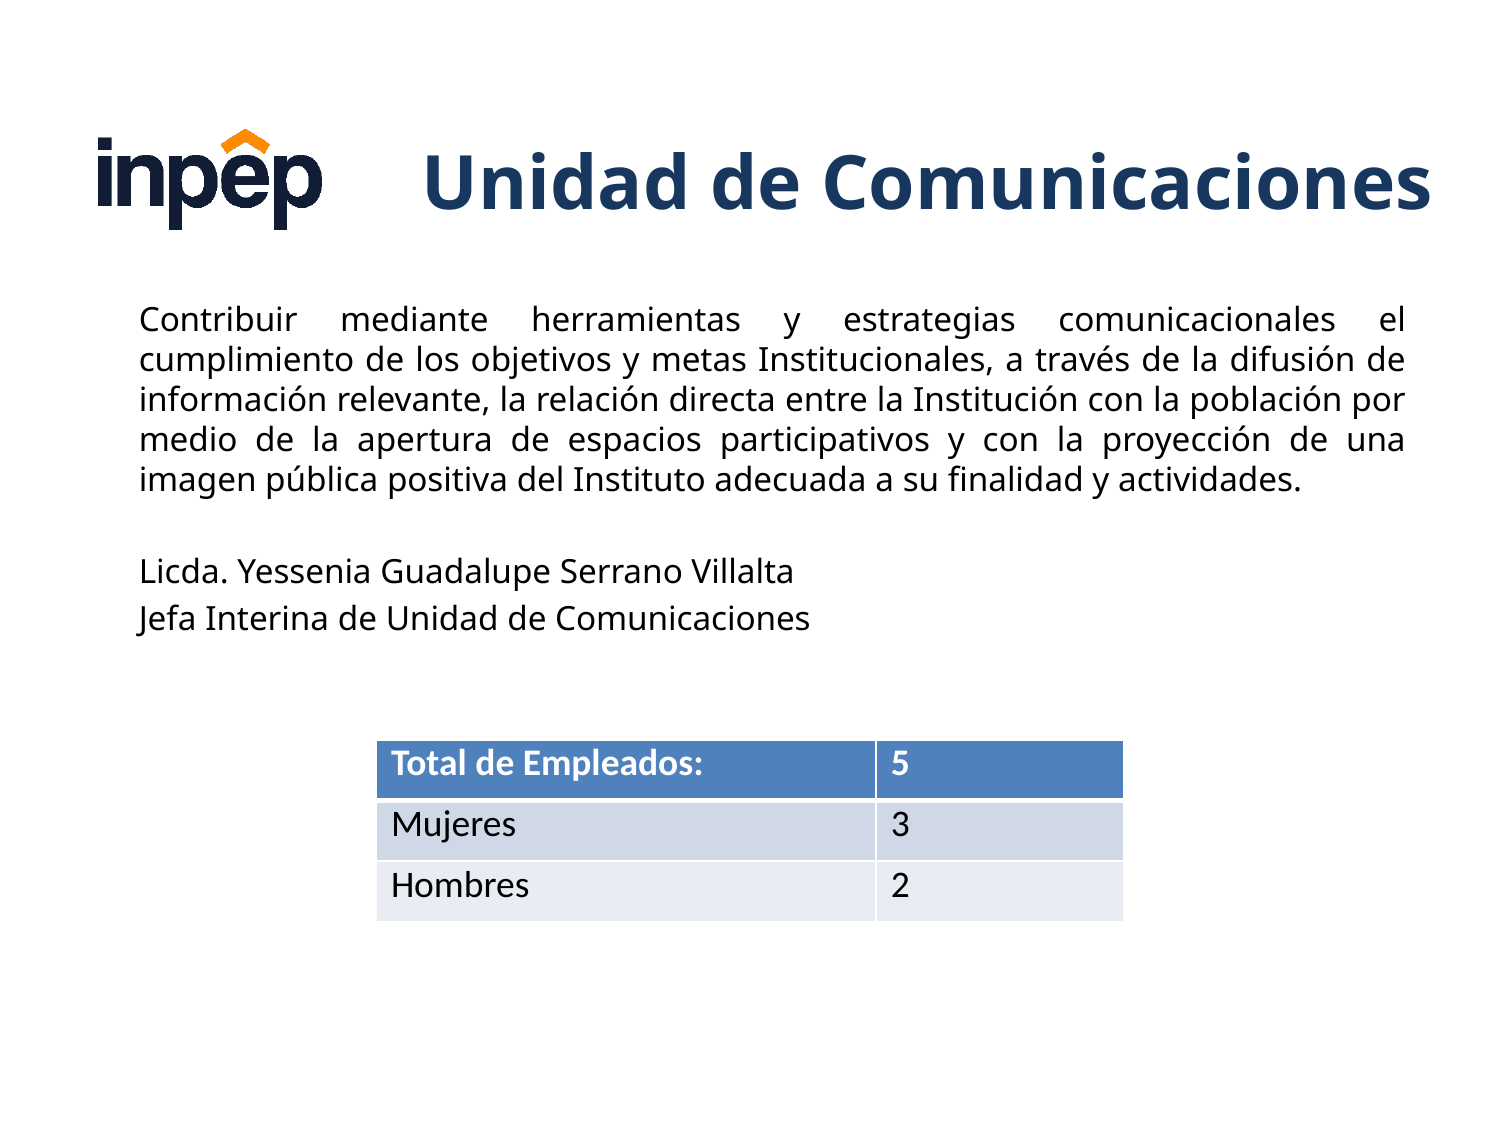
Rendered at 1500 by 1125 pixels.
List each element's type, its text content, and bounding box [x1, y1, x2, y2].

table_cell Mujeres [377, 803, 875, 860]
table_cell Hombres [377, 862, 875, 921]
table_cell 3 [877, 803, 1123, 860]
title Unidad de Comunicaciones [98, 85, 1449, 274]
list Contribuir mediante herramientas y estrategias comunicacionales el cumplimiento de los objetivos y metas Institucionales, a través de la difusión de información relevante, la relación directa entre la Institución con la población por medio de la apertura de espacios participativos y con la proyección de una imagen pública positiva del Instituto adecuada a su finalidad y actividades. Licda. Yessenia Guadalupe Serrano Villalta Jefa Interina de Unidad de Comunicaciones [123, 290, 1424, 669]
table_cell 2 [877, 862, 1123, 921]
table_header 5 [877, 741, 1123, 798]
table_header Total de Empleados: [377, 741, 875, 798]
picture [98, 129, 322, 230]
